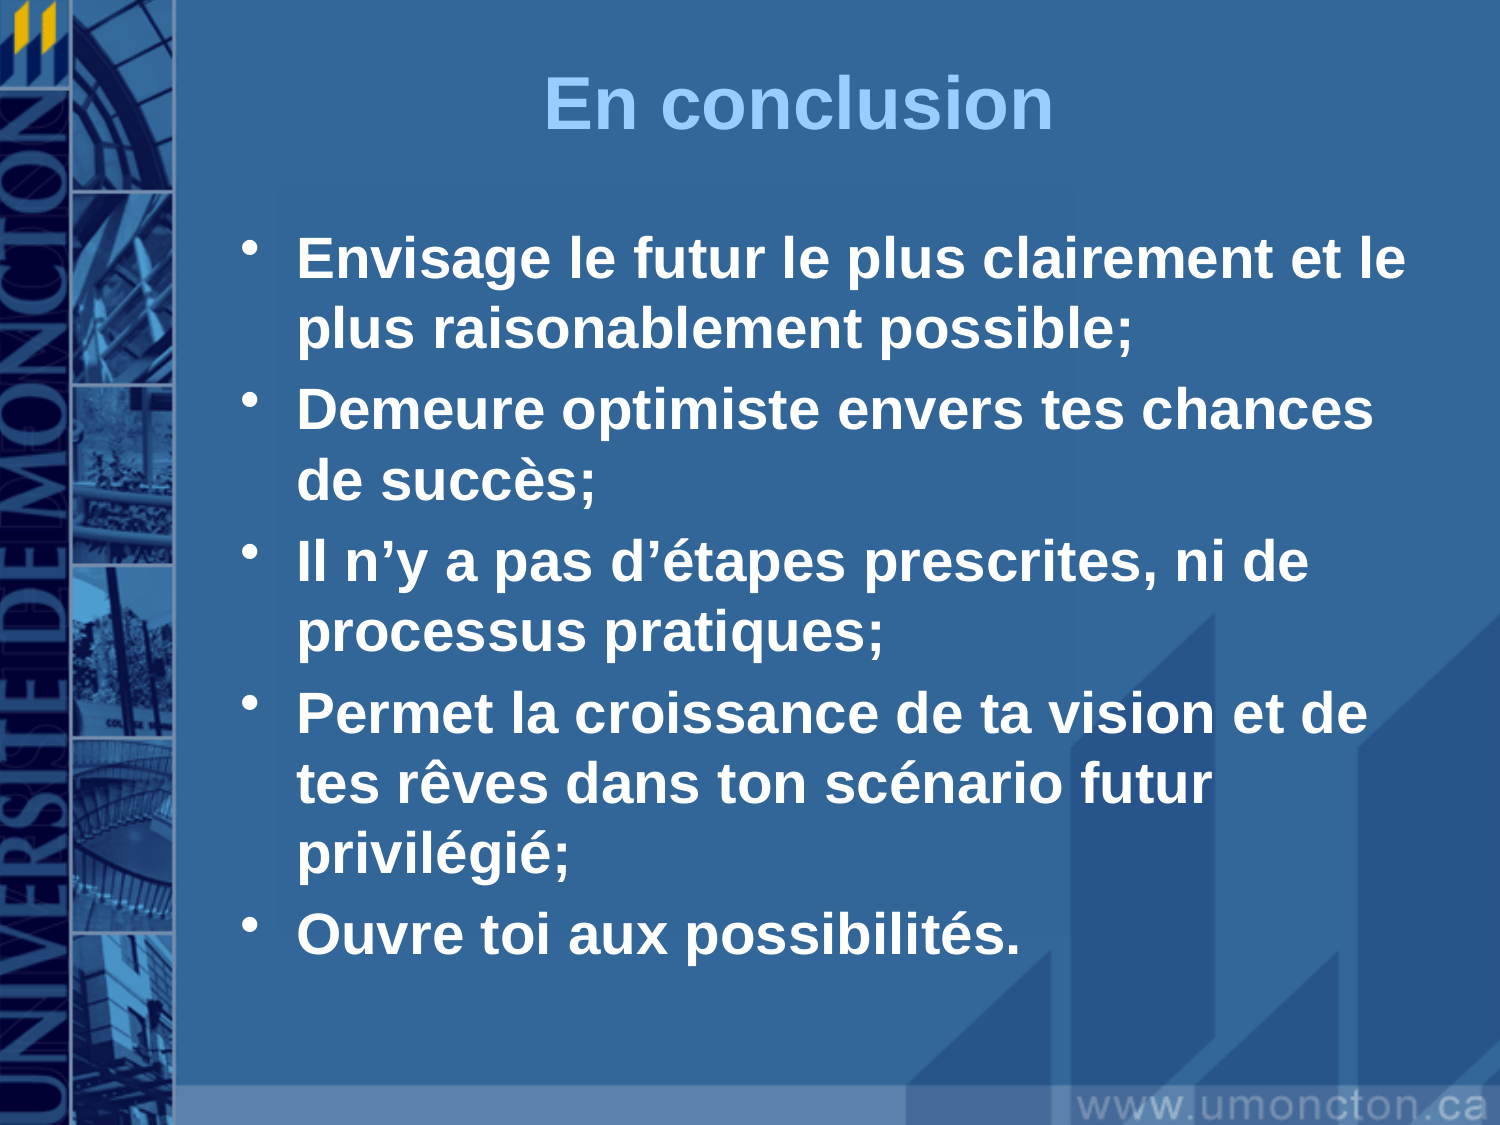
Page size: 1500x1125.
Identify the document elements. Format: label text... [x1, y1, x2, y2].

picture [0, 0, 1500, 1125]
list Envisage le futur le plus clairement et le plus raisonablement possible; Demeure optimiste envers tes chances de succès; Il n’y a pas d’étapes prescrites, ni de processus pratiques; Permet la croissance de ta vision et de tes rêves dans ton scénario futur privilégié; Ouvre toi aux possibilités. [224, 212, 1448, 1026]
title En conclusion [218, 0, 1382, 201]
